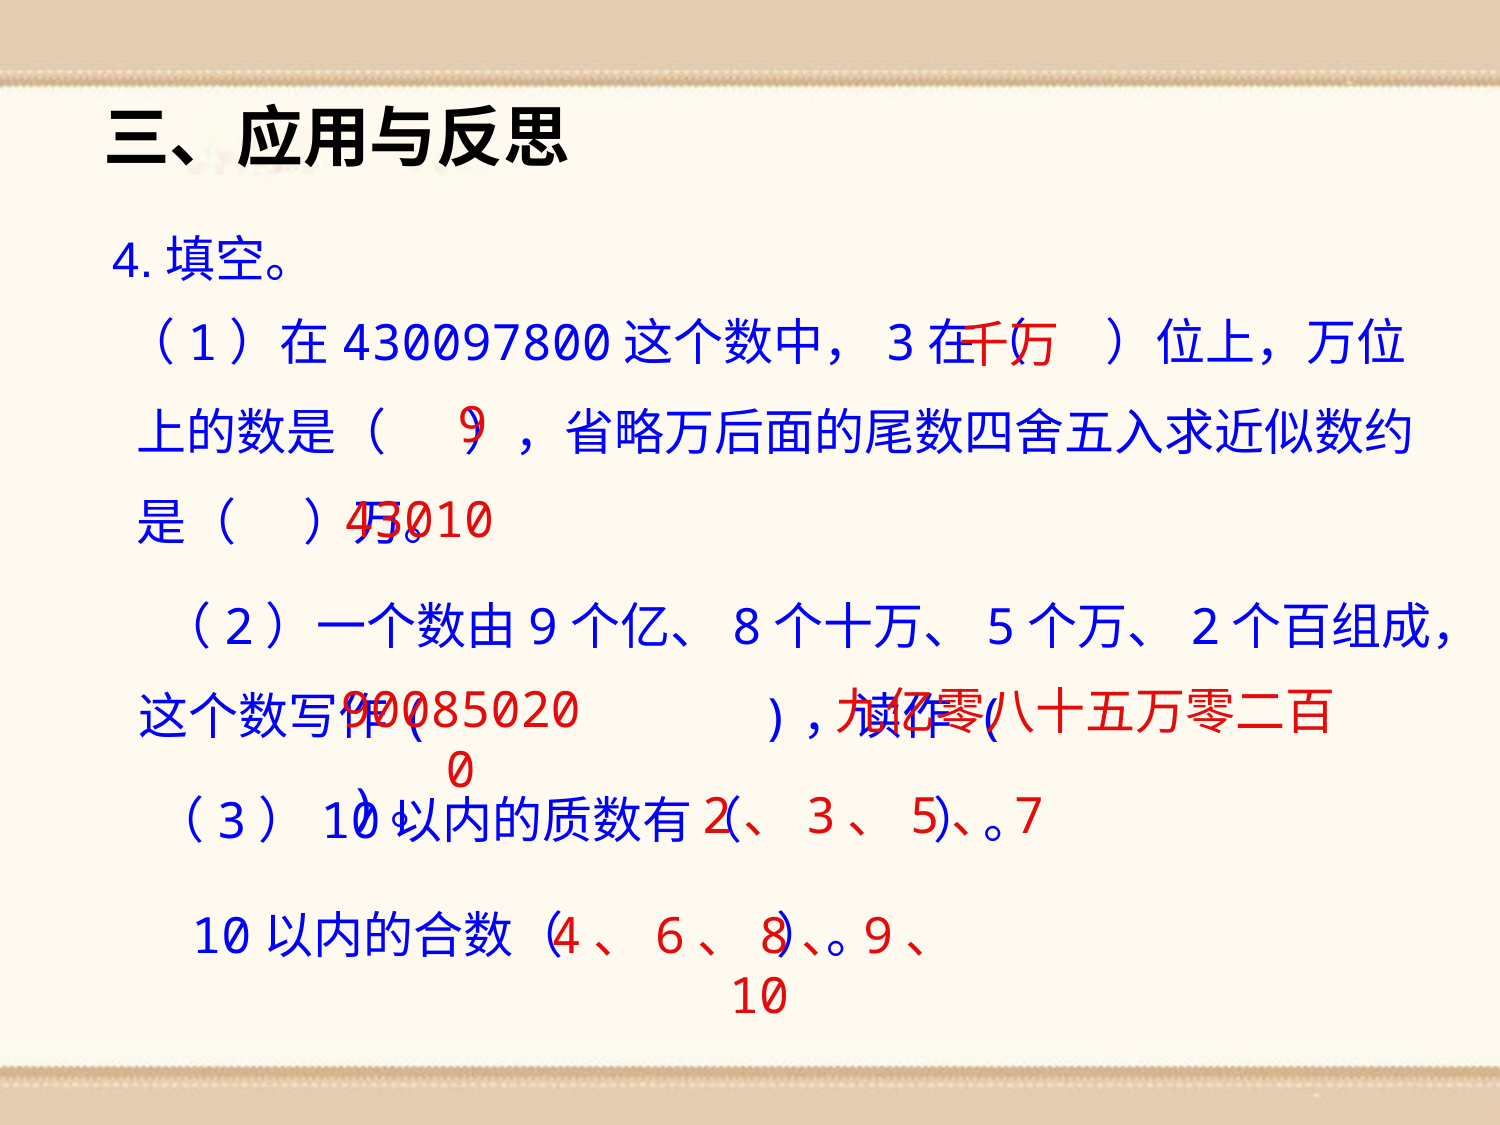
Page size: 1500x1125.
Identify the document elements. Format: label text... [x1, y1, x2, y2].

picture [0, 0, 1500, 1125]
text_box 900850200 [312, 670, 609, 806]
text_box （3）10以内的质数有（ ）。 10以内的合数（ ）。 [116, 751, 1405, 972]
text_box 4、6、8、9、10 [534, 896, 984, 1031]
text_box 4.填空。 [97, 219, 331, 295]
text_box （2）一个数由9个亿、8个十万、5个万、2个百组成，这个数写作( )，读作 ( )。 [123, 556, 1459, 842]
list （1）在430097800这个数中，3在（ ）位上，万位上的数是（ ），省略万后面的尾数四舍五入求近似数约是（ ）万。 [64, 273, 1449, 486]
text_box 9 [418, 385, 526, 460]
text_box 三、应用与反思 [88, 90, 739, 179]
text_box 43010 [312, 479, 526, 555]
text_box 九亿零八十五万零二百 [813, 672, 1357, 748]
text_box [336, 639, 538, 670]
text_box 2、3、5、7 [672, 775, 1074, 851]
text_box 千万 [939, 304, 1081, 380]
